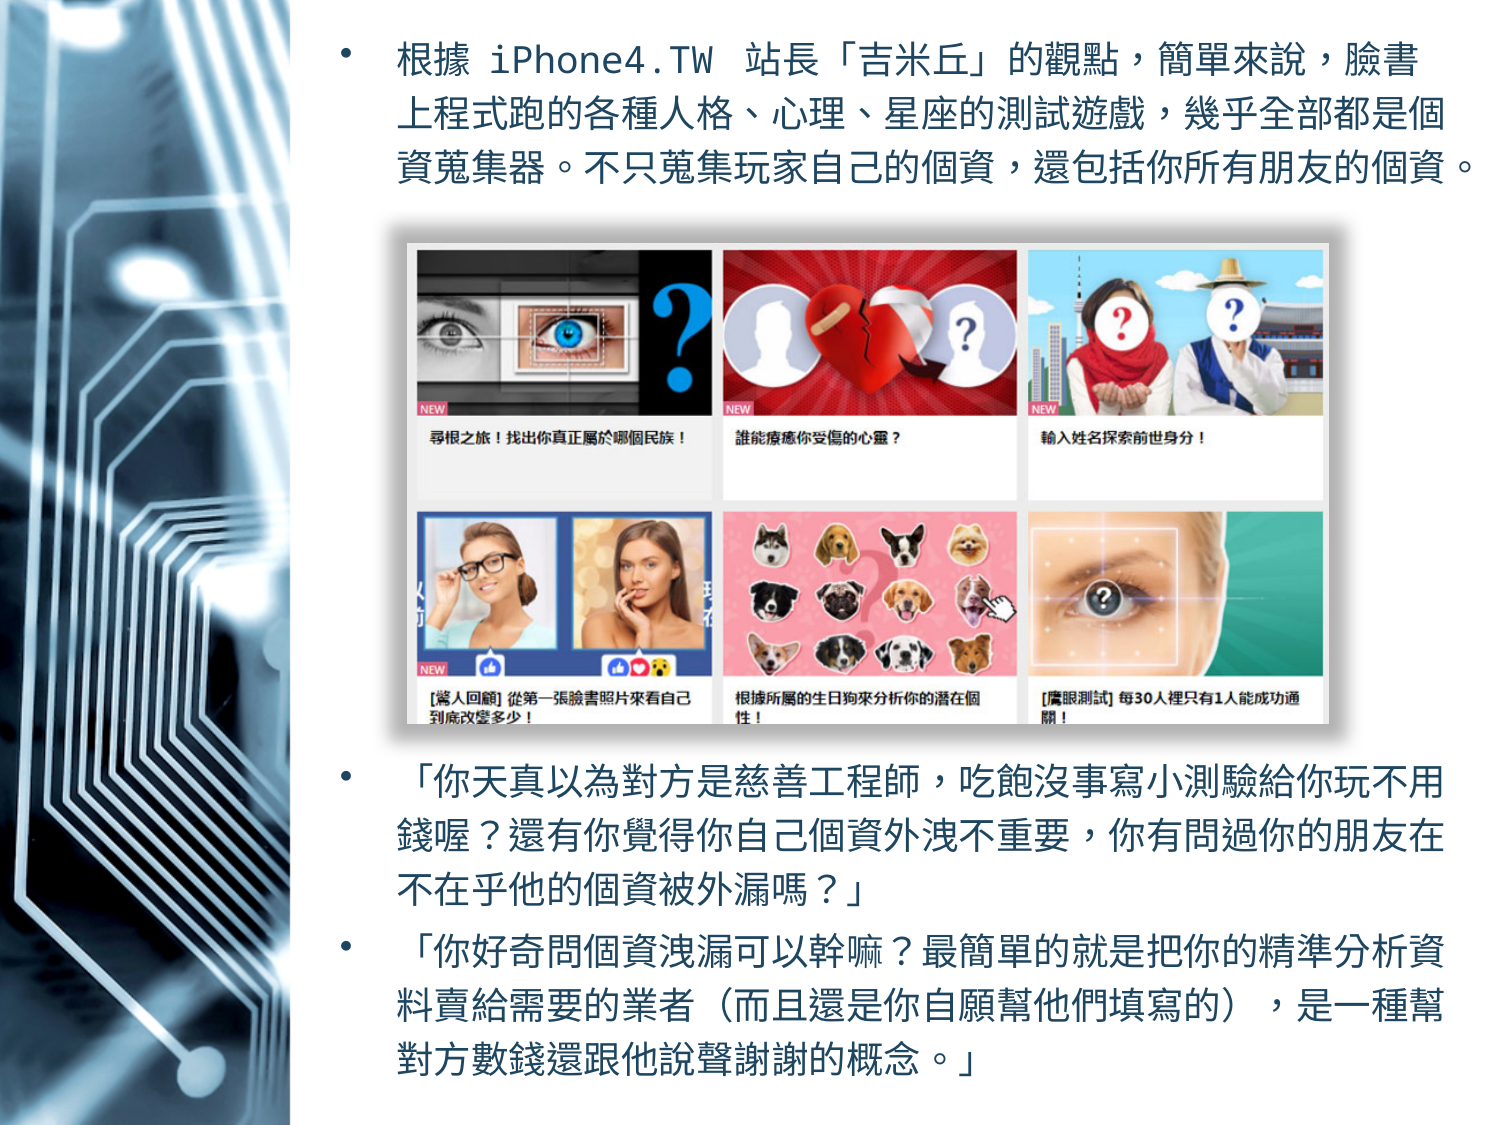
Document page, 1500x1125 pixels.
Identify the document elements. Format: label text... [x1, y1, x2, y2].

list 根據 iPhone4.TW 站長「吉米丘」的觀點，簡單來說，臉書上程式跑的各種人格、心理、星座的測試遊戲，幾乎全部都是個資蒐集器。不只蒐集玩家自己的個資，還包括你所有朋友的個資。 「你天真以為對方是慈善工程師，吃飽沒事寫小測驗給你玩不用錢喔？還有你覺得你自己個資外洩不重要，你有問過你的朋友在不在乎他的個資被外漏嗎？」 「你好奇問個資洩漏可以幹嘛？最簡單的就是把你的精準分析資料賣給需要的業者（而且還是你自願幫他們填寫的），是一種幫對方數錢還跟他說聲謝謝的概念。」 [324, 18, 1463, 1107]
picture [0, 0, 1500, 1125]
